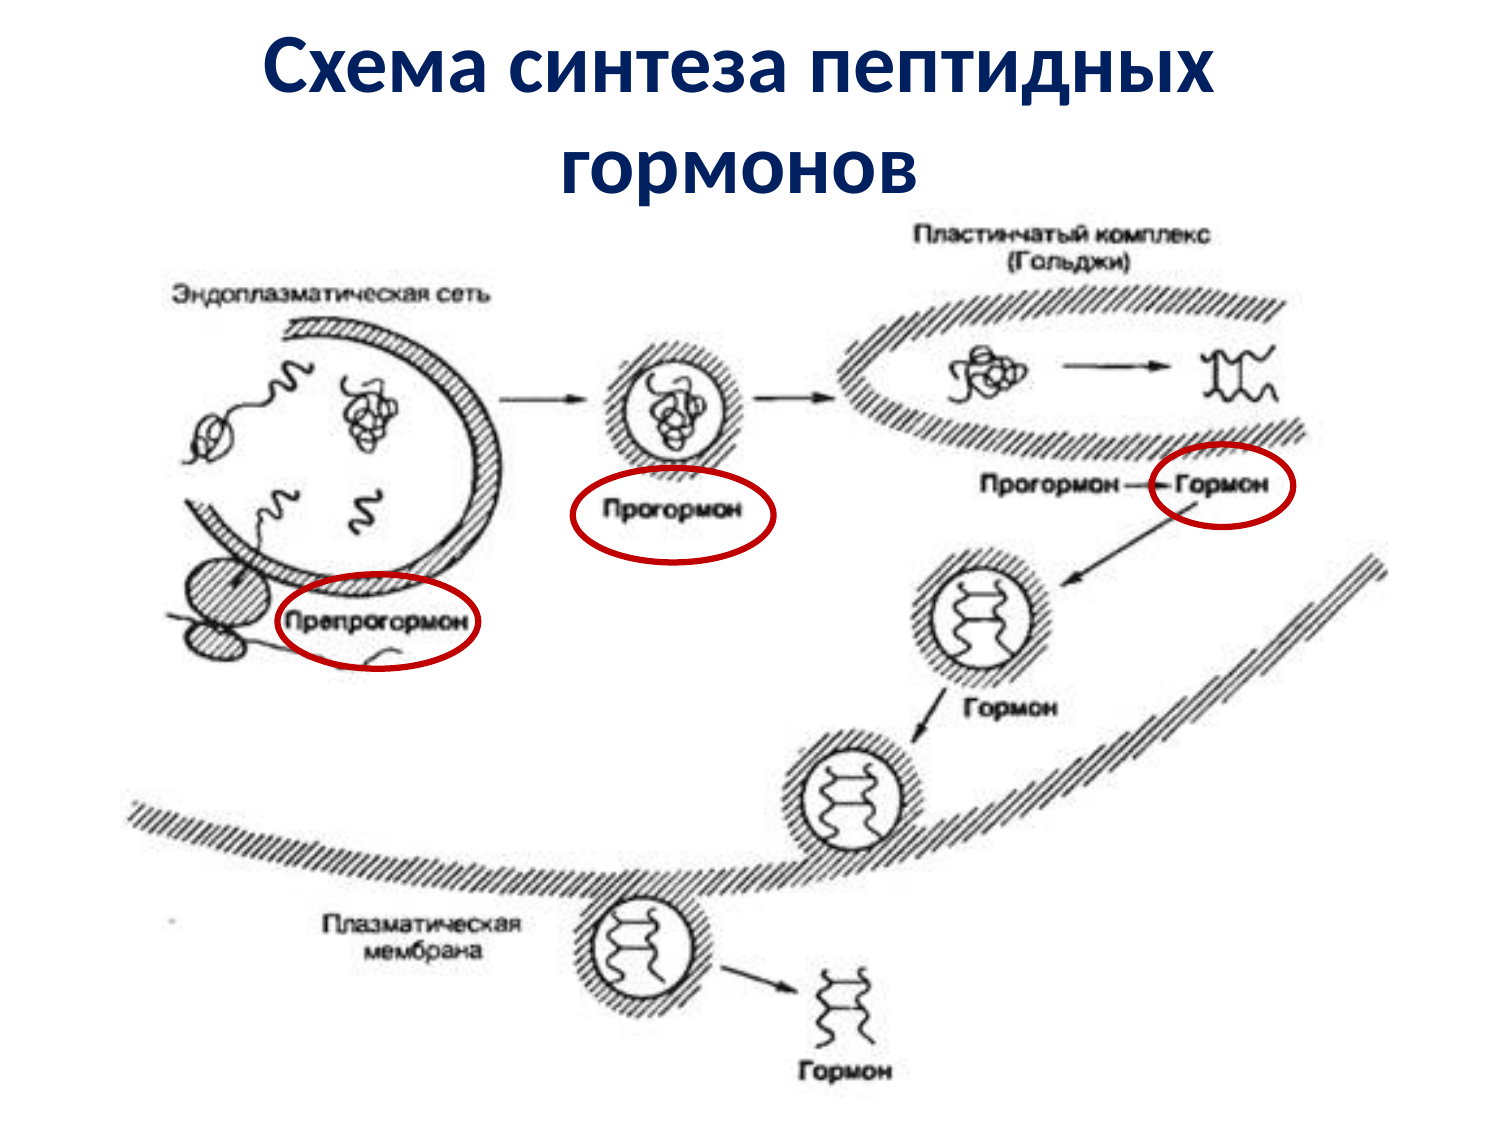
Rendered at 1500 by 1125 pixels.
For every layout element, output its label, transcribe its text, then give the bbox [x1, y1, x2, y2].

title Схема синтеза пептидных гормонов [64, 0, 1415, 219]
picture [100, 207, 1412, 1099]
